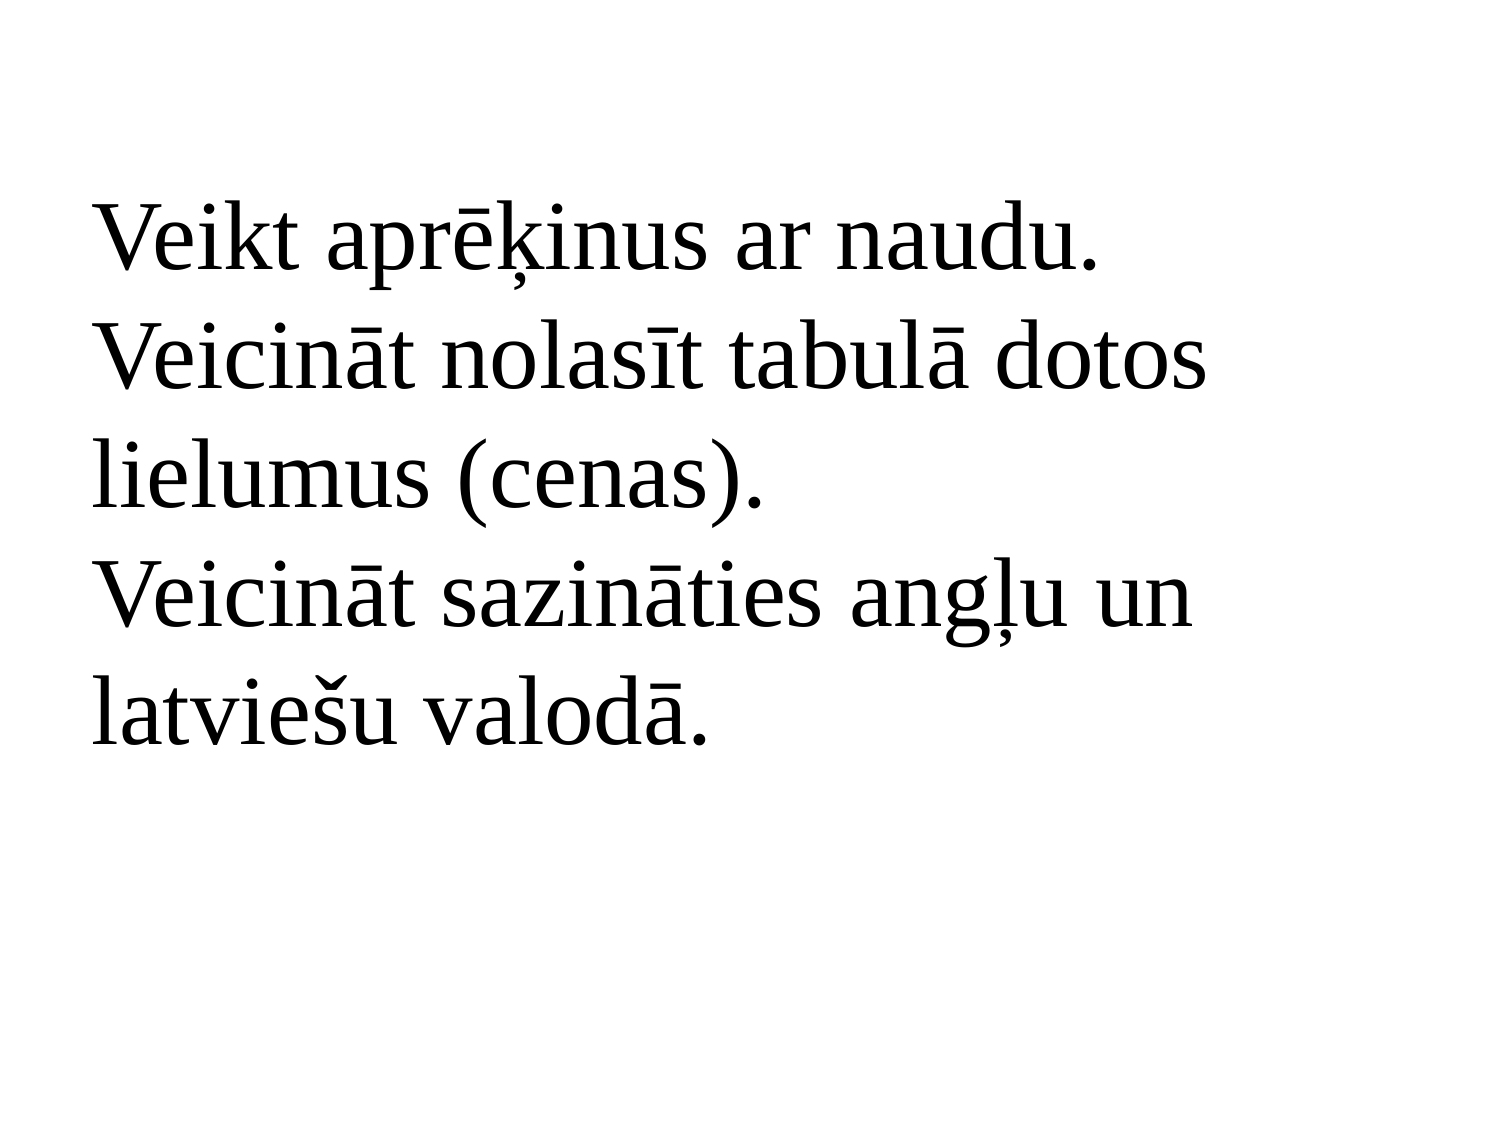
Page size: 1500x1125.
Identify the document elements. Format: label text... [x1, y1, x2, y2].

title Veikt aprēķinus ar naudu. Veicināt nolasīt tabulā dotos lielumus (cenas). Veicināt sazināties angļu un latviešu valodā. [76, 160, 1427, 882]
